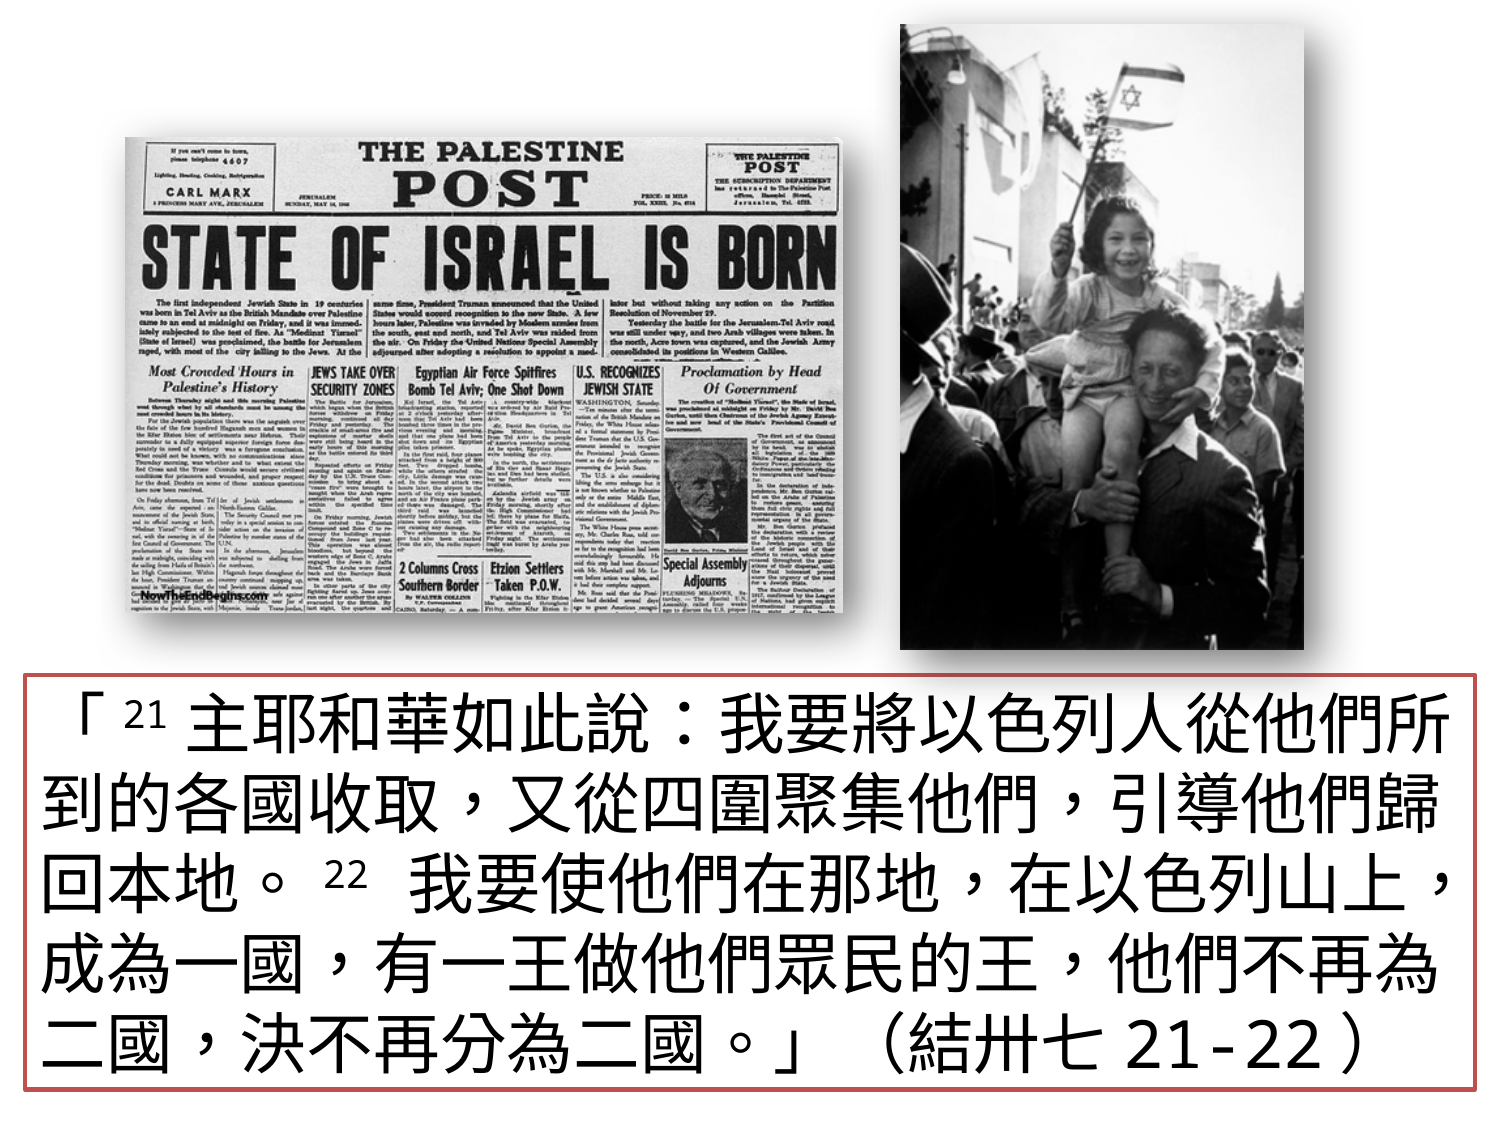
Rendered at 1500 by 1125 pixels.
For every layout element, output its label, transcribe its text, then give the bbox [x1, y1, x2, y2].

text_box 「21主耶和華如此說：我要將以色列人從他們所到的各國收取，又從四圍聚集他們，引導他們歸回本地。22 我要使他們在那地，在以色列山上，成為一國，有一王做他們眾民的王，他們不再為二國，決不再分為二國。」（結卅七21​​-22） [23, 673, 1477, 1092]
picture [124, 137, 843, 613]
picture [899, 24, 1304, 651]
